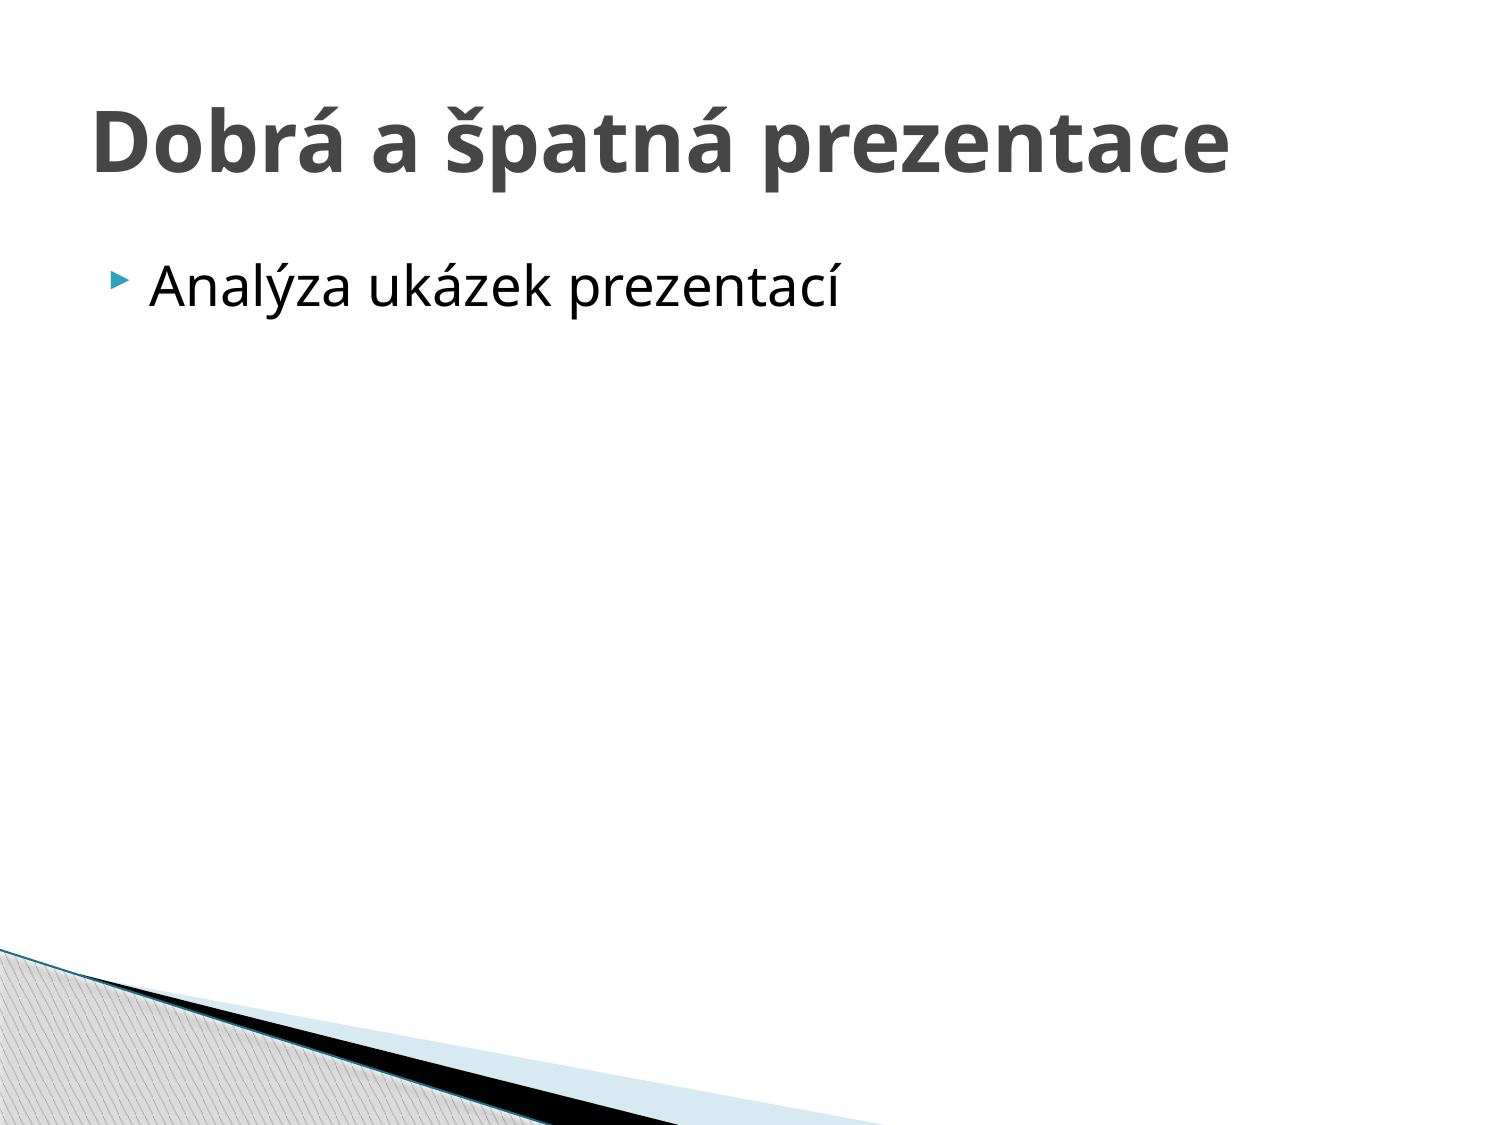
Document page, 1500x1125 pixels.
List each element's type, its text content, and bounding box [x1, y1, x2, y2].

title Dobrá a špatná prezentace [75, 45, 1425, 233]
list Analýza ukázek prezentací [75, 243, 1425, 986]
